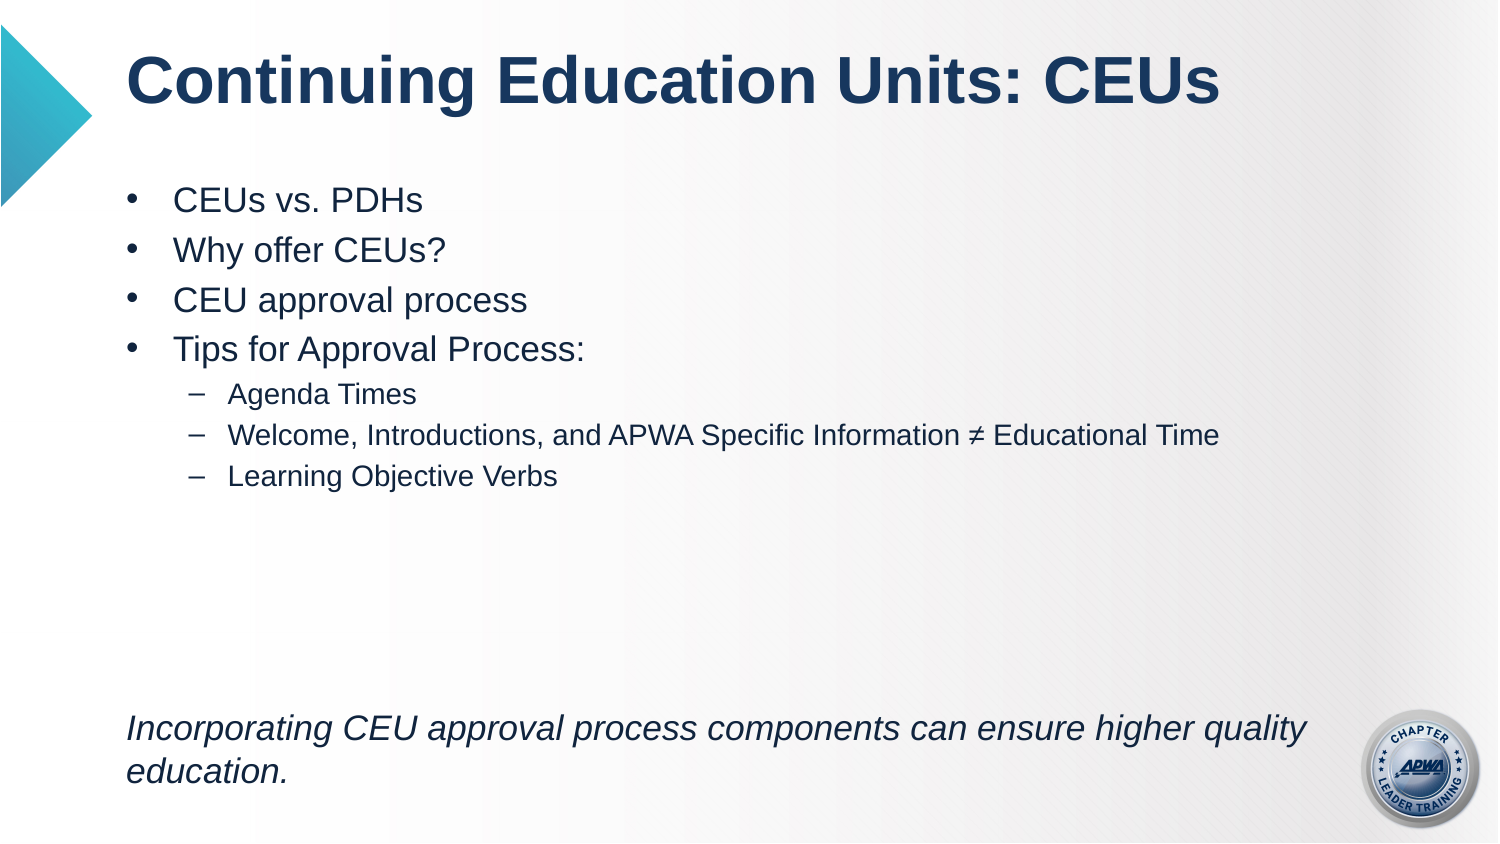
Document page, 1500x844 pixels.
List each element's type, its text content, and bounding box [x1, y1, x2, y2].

title Continuing Education Units: CEUs [110, 6, 1458, 148]
picture [1, 0, 1498, 843]
list CEUs vs. PDHs Why offer CEUs? CEU approval process Tips for Approval Process: Agenda Times Welcome, Introductions, and APWA Specific Information ≠ Educational Time Learning Objective Verbs Incorporating CEU approval process components can ensure higher quality education. [110, 169, 1458, 804]
